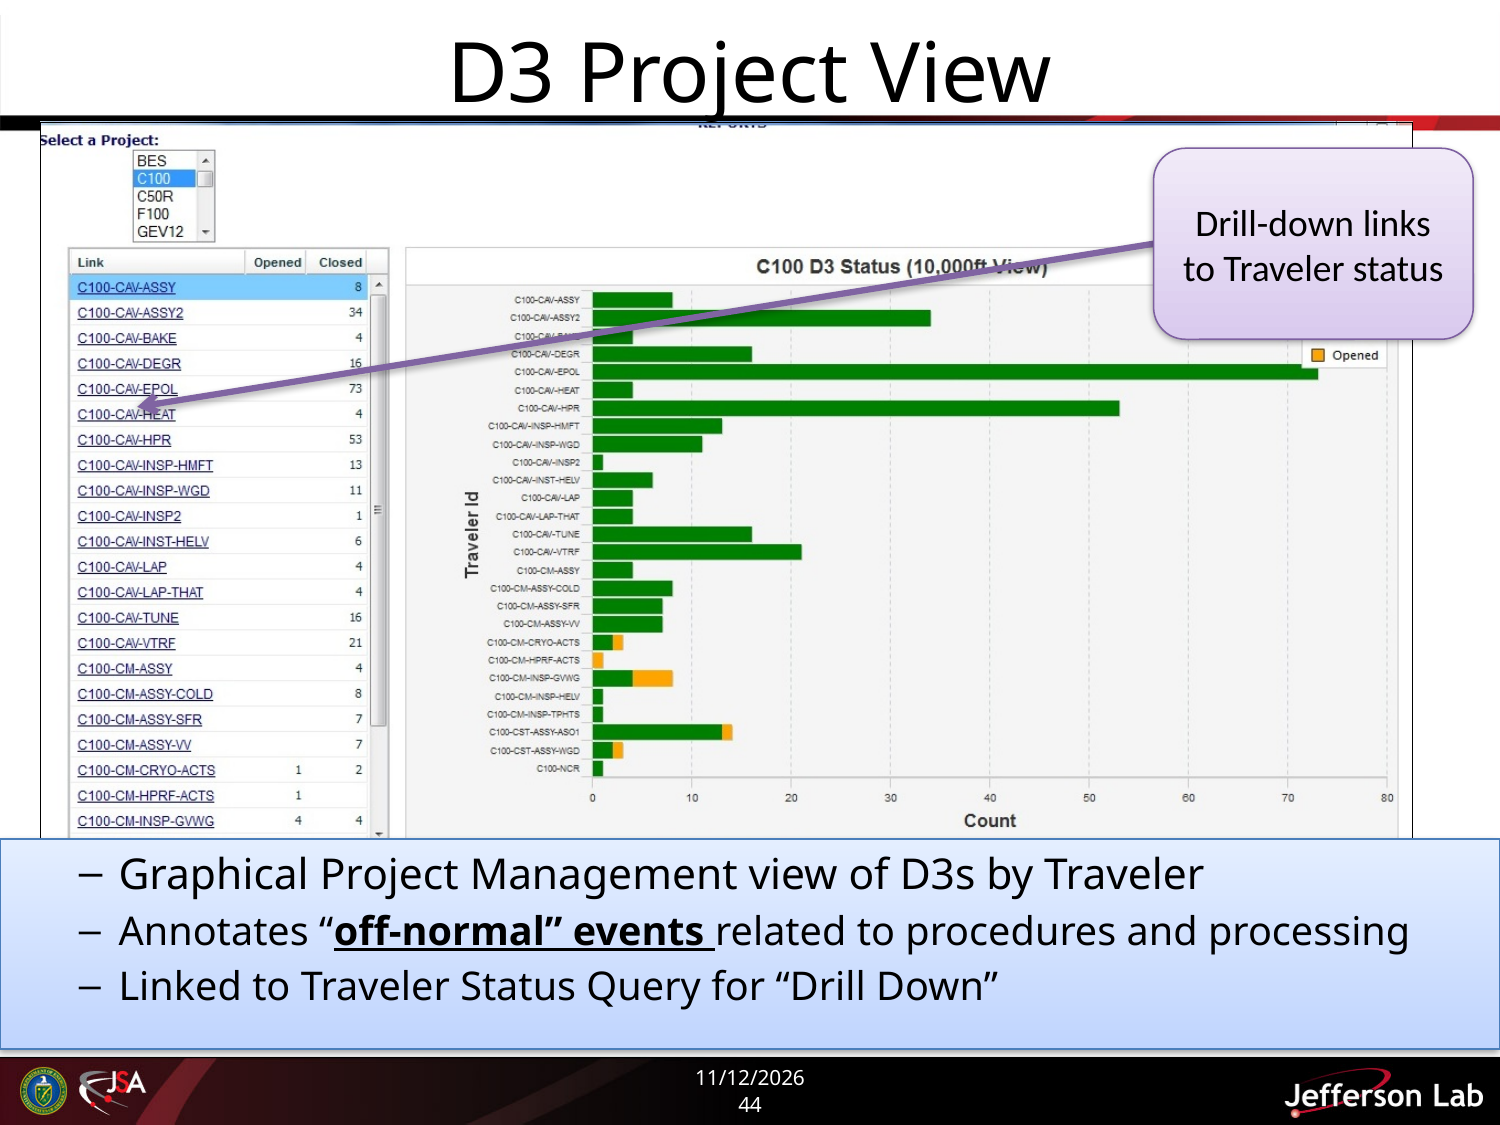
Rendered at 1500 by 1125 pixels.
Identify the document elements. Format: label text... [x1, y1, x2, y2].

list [40, 121, 1413, 868]
slide_number 44 [575, 1090, 925, 1122]
text_box Graphical Project Management view of D3s by Traveler Annotates “off-normal” events related to procedures and processing Linked to Traveler Status Query for “Drill Down” [0, 838, 1500, 1050]
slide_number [575, 1058, 925, 1090]
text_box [136, 243, 1154, 408]
text_box Drill-down links to Traveler status [1417, 147, 1475, 340]
title D3 Project View [75, 38, 1425, 99]
picture [0, 0, 1500, 838]
picture [0, 1050, 1500, 1125]
